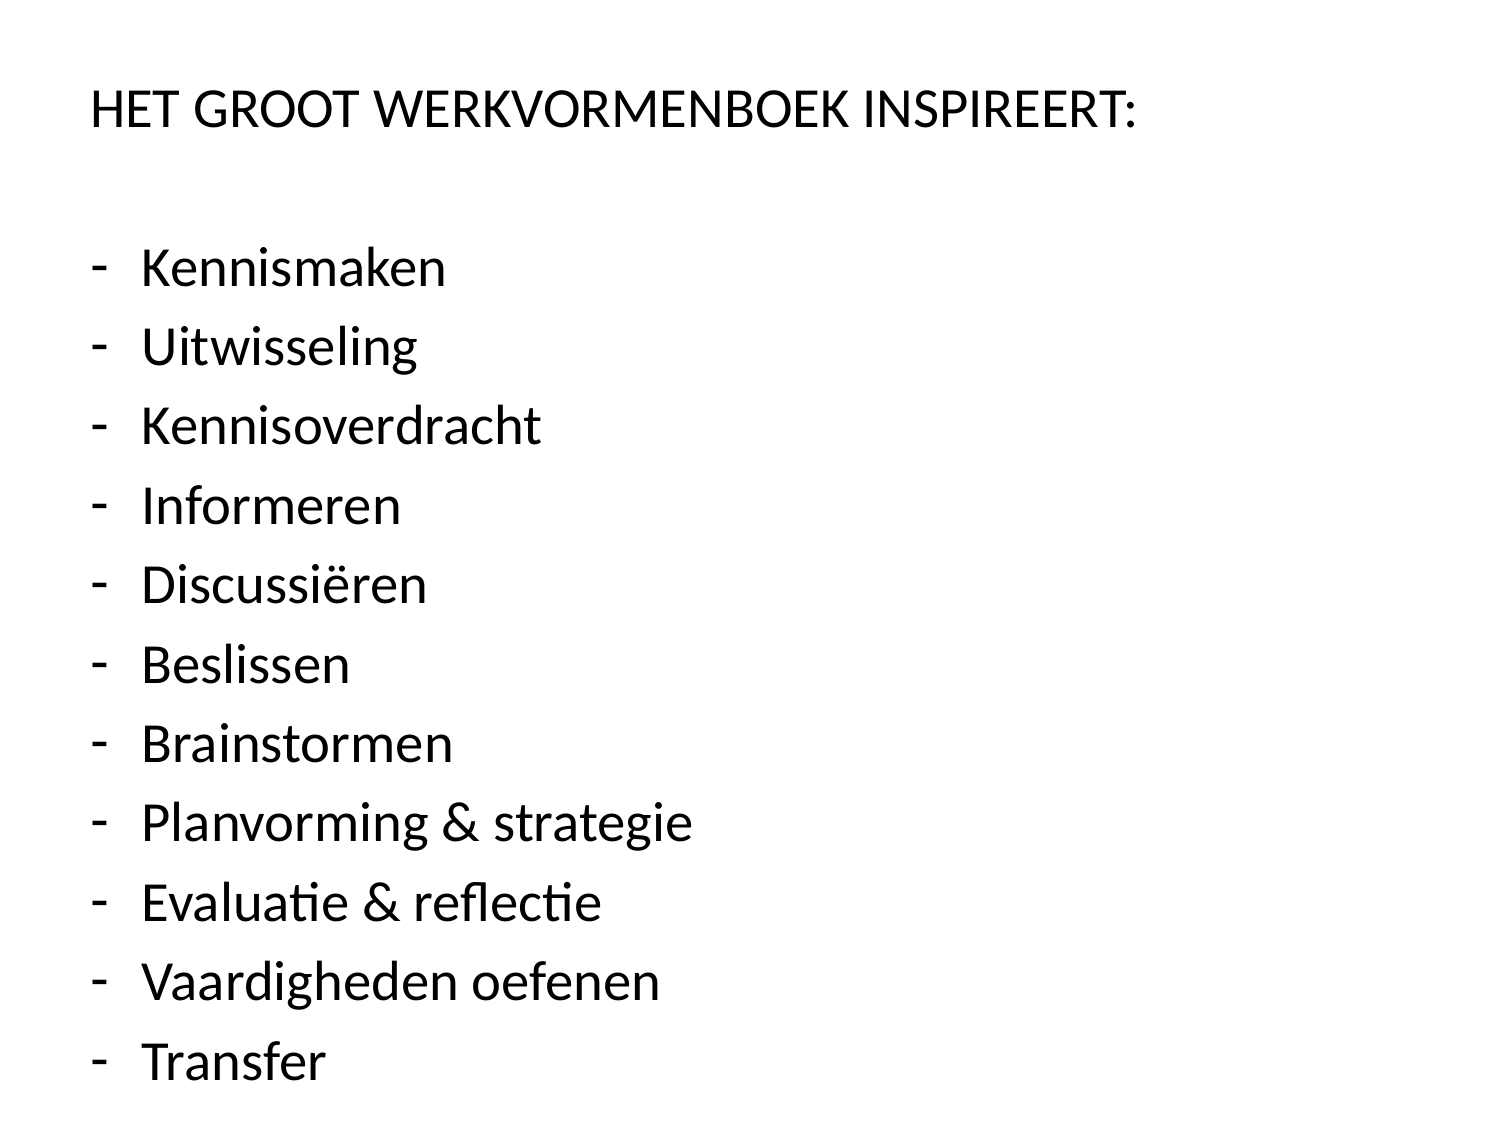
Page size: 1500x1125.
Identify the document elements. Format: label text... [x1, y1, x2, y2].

list HET GROOT WERKVORMENBOEK INSPIREERT: Kennismaken Uitwisseling Kennisoverdracht Informeren Discussiëren Beslissen Brainstormen Planvorming & strategie Evaluatie & reflectie Vaardigheden oefenen Transfer [75, 63, 1500, 1108]
